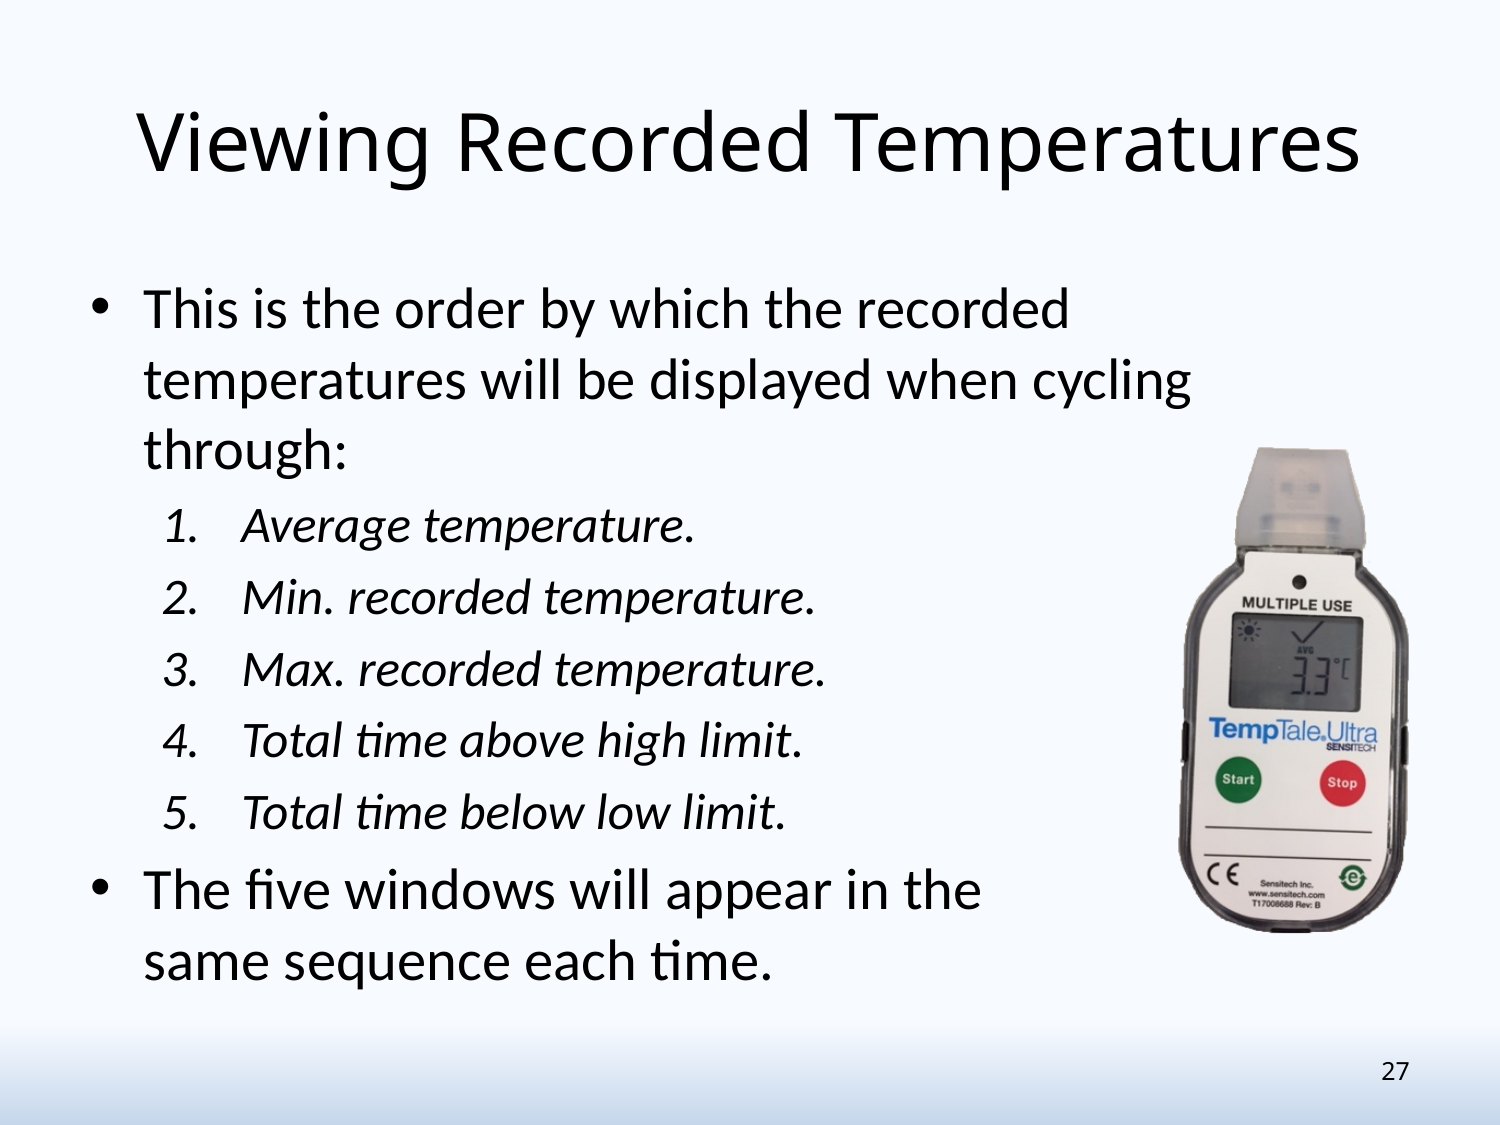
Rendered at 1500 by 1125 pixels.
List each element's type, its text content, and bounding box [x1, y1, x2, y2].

picture [1174, 444, 1411, 945]
title Viewing Recorded Temperatures [75, 45, 1425, 233]
list This is the order by which the recorded temperatures will be displayed when cycling through: Average temperature. Min. recorded temperature. Max. recorded temperature. Total time above high limit. Total time below low limit. The five windows will appear in the same sequence each time. [75, 262, 1425, 1005]
slide_number 27 [1074, 1042, 1425, 1103]
